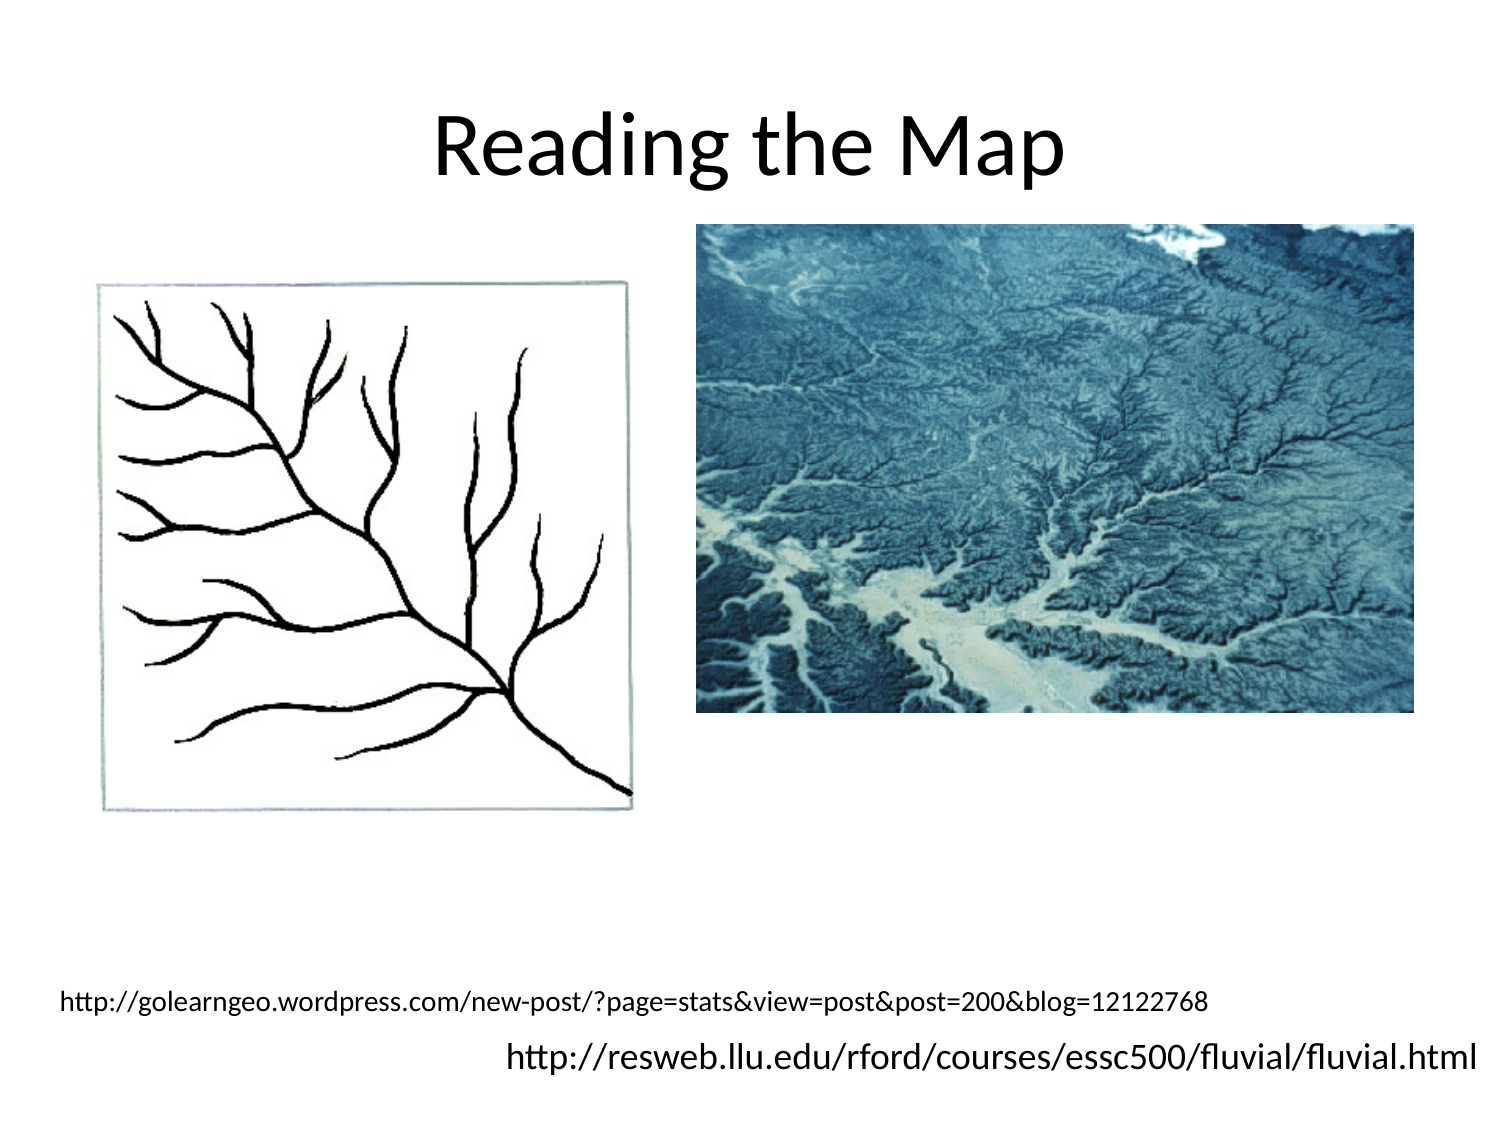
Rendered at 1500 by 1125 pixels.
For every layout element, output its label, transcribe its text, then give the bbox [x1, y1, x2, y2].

text_box http://resweb.llu.edu/rford/courses/essc500/fluvial/fluvial.html [491, 1024, 1494, 1085]
text_box http://golearngeo.wordpress.com/new-post/?page=stats&view=post&post=200&blog=12122768 [44, 974, 1225, 1025]
picture [37, 212, 1414, 879]
title Reading the Map [75, 45, 1425, 233]
